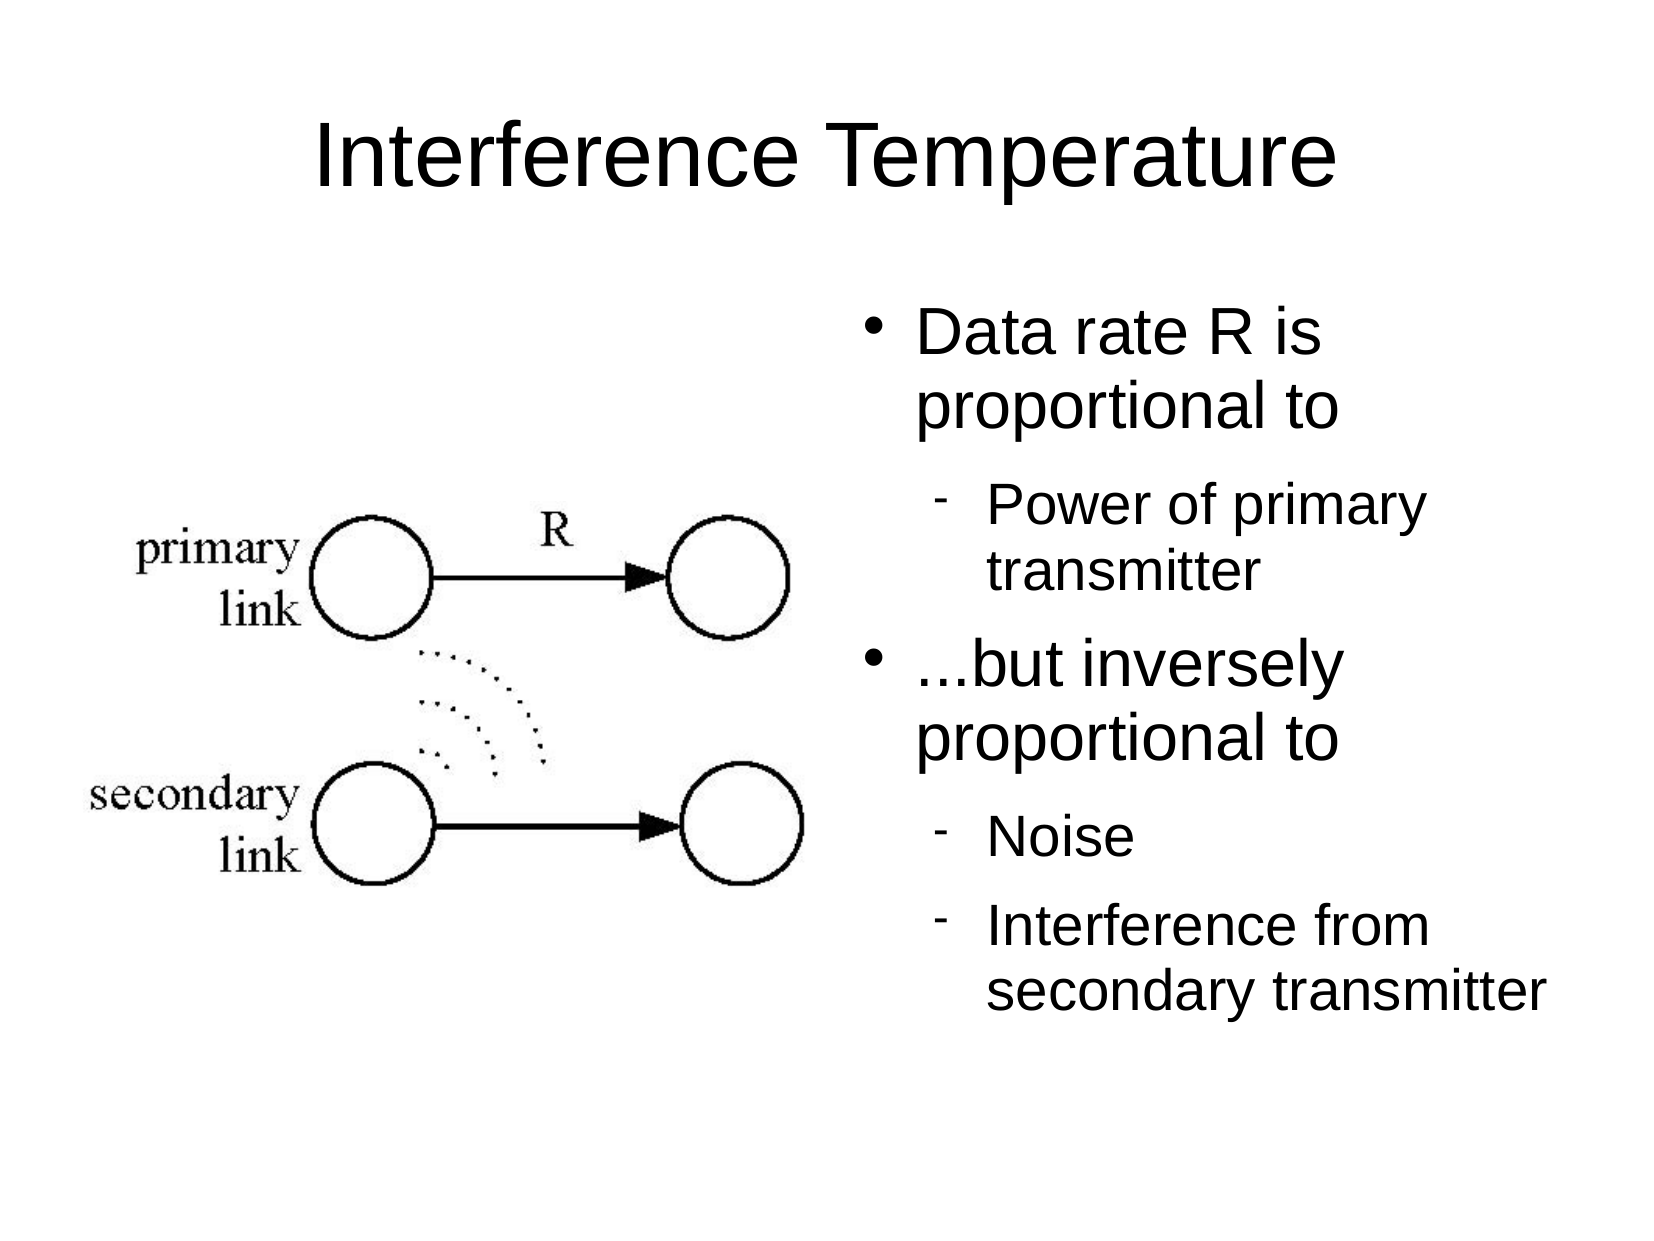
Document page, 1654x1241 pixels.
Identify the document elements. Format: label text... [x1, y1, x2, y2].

title Interference Temperature [82, 49, 1571, 257]
list Data rate R is proportional to Power of primary transmitter ...but inversely proportional to Noise Interference from secondary transmitter [845, 290, 1572, 1109]
picture [82, 501, 809, 897]
